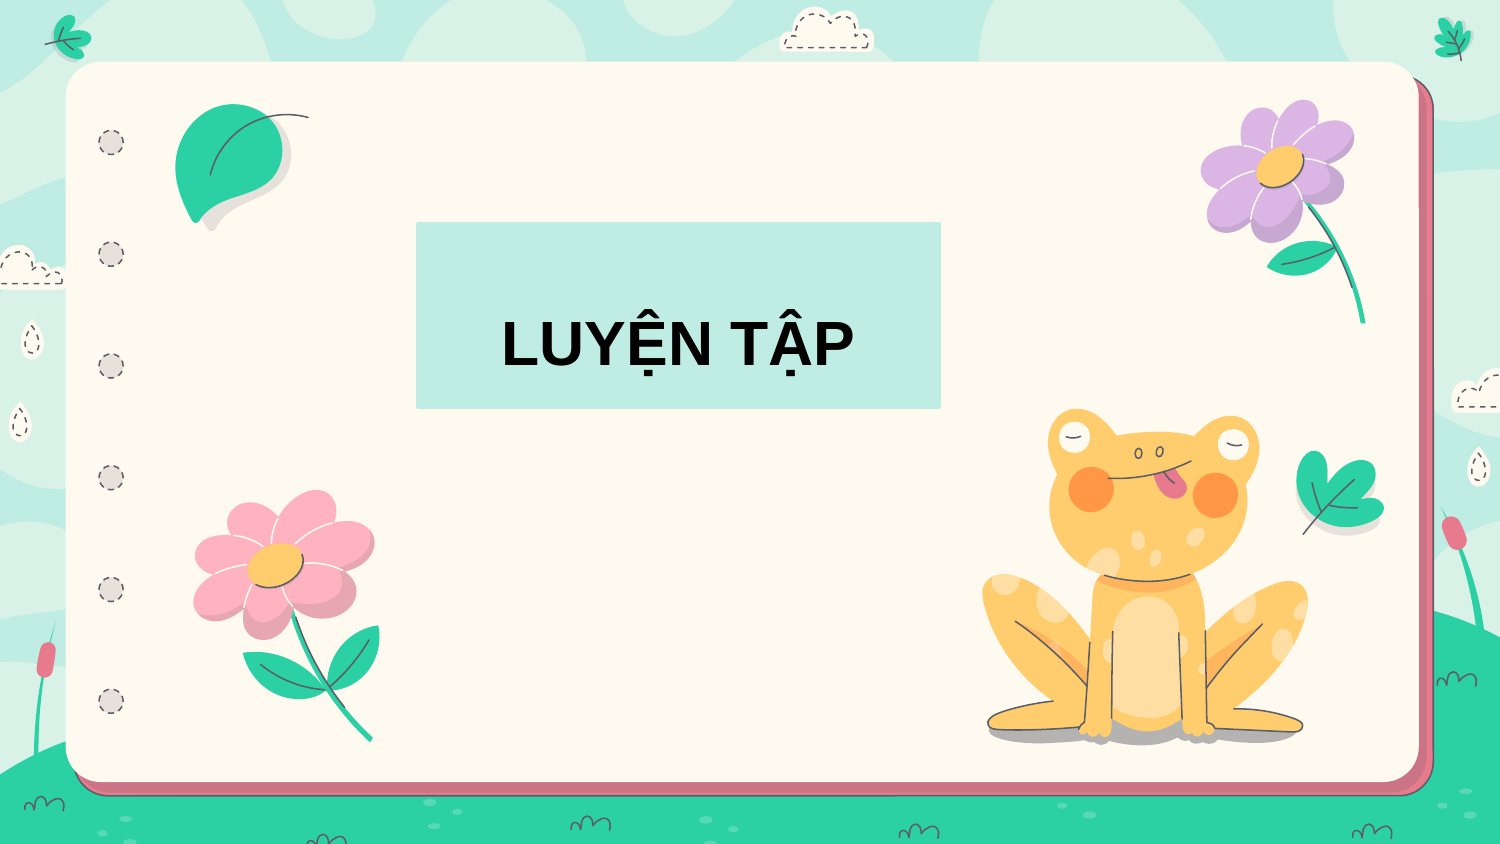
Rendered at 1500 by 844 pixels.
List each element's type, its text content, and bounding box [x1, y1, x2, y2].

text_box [204, 490, 399, 759]
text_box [981, 408, 1309, 746]
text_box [1313, 446, 1387, 545]
text_box LUYỆN TẬP [429, 258, 929, 386]
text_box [1214, 99, 1388, 341]
text_box [416, 222, 941, 409]
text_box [175, 99, 309, 233]
